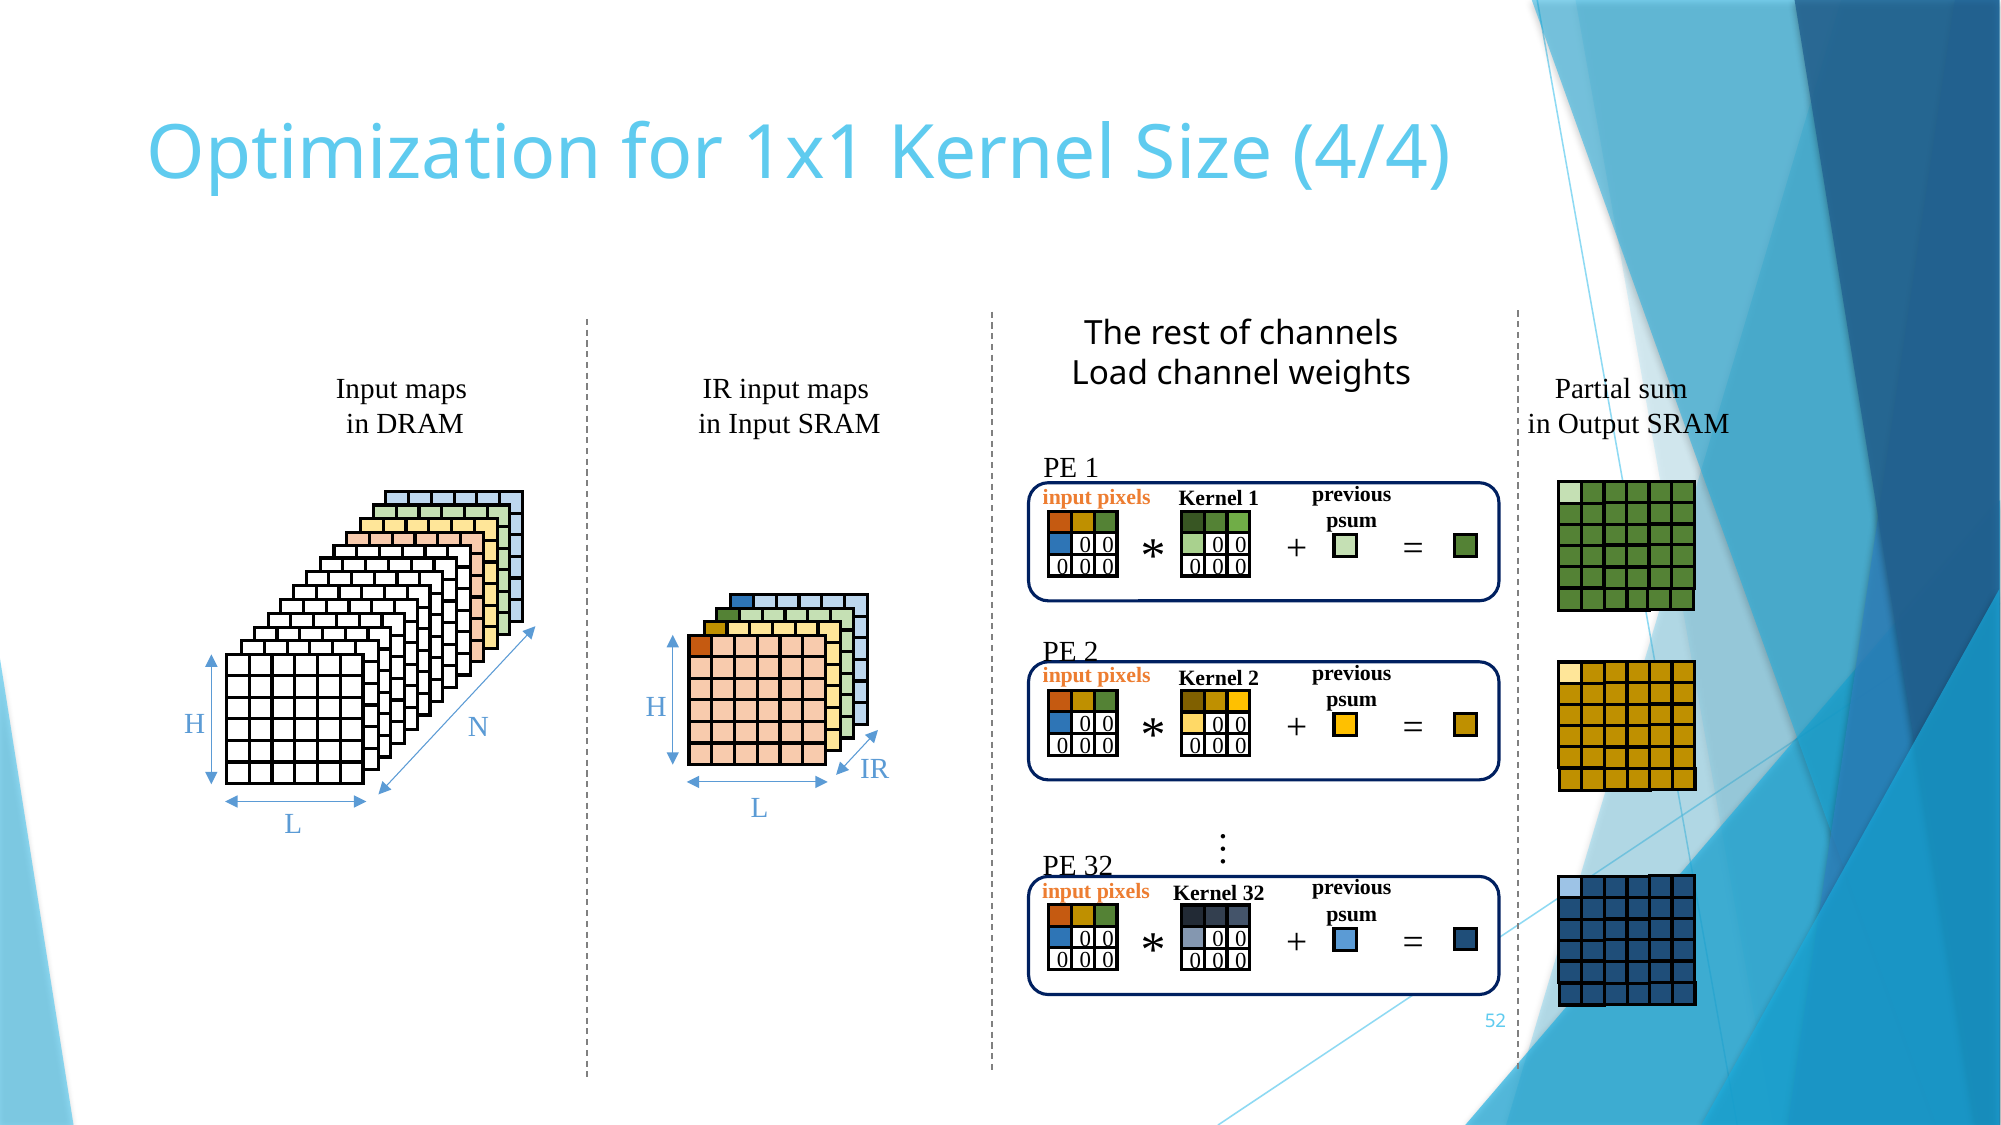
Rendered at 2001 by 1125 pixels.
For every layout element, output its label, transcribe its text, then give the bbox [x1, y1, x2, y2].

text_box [174, 303, 1759, 1078]
title Optimization for 1x1 Kernel Size (4/4) [131, 96, 1542, 313]
